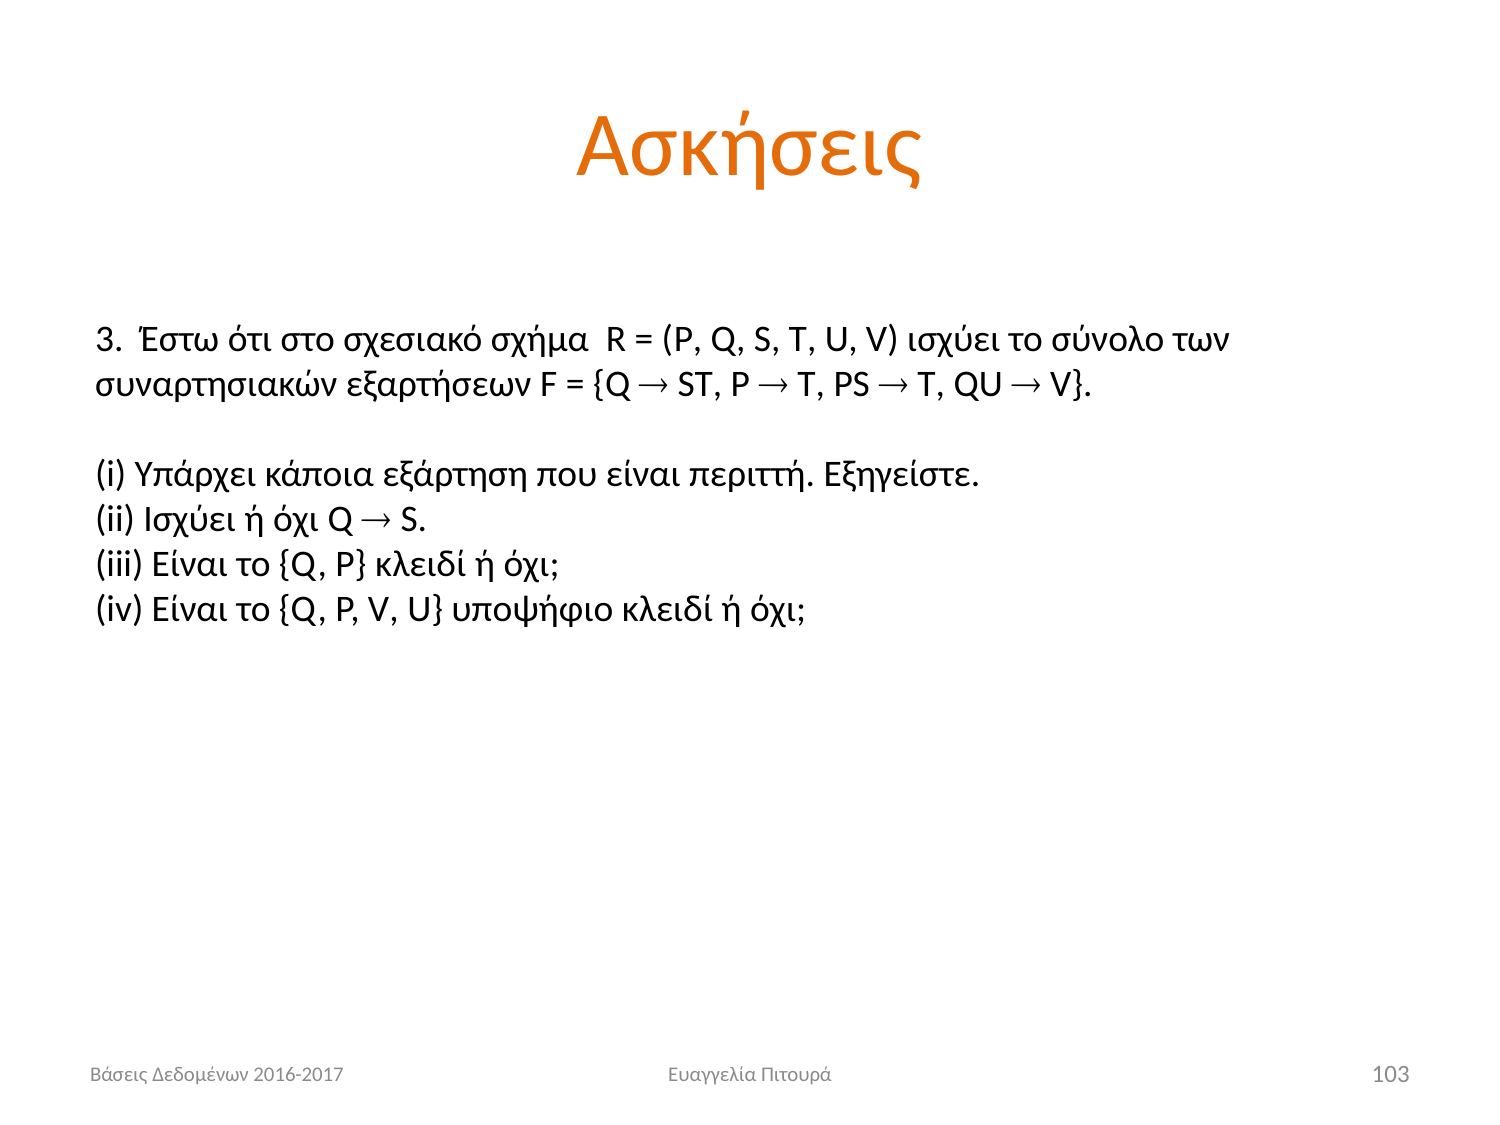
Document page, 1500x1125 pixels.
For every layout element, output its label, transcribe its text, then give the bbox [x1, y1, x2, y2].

slide_number Βάσεις Δεδομένων 2016-2017 [75, 1042, 425, 1103]
slide_number 103 [1074, 1042, 1425, 1103]
title Ασκήσεις [75, 45, 1425, 233]
footer Ευαγγελία Πιτουρά [512, 1042, 988, 1103]
text_box 3. Έστω ότι στο σχεσιακό σχήμα R = (P, Q, S, T, U, V) ισχύει το σύνολο των συναρτησιακών εξαρτήσεων F = {Q  ST, P  T, PS  T, QU  V}. (i) Υπάρχει κάποια εξάρτηση που είναι περιττή. Εξηγείστε. (ii) Ισχύει ή όχι Q  S. (iii) Είναι το {Q, P} κλειδί ή όχι; (iv) Είναι το {Q, P, V, U} υποψήφιο κλειδί ή όχι; [80, 306, 1406, 681]
